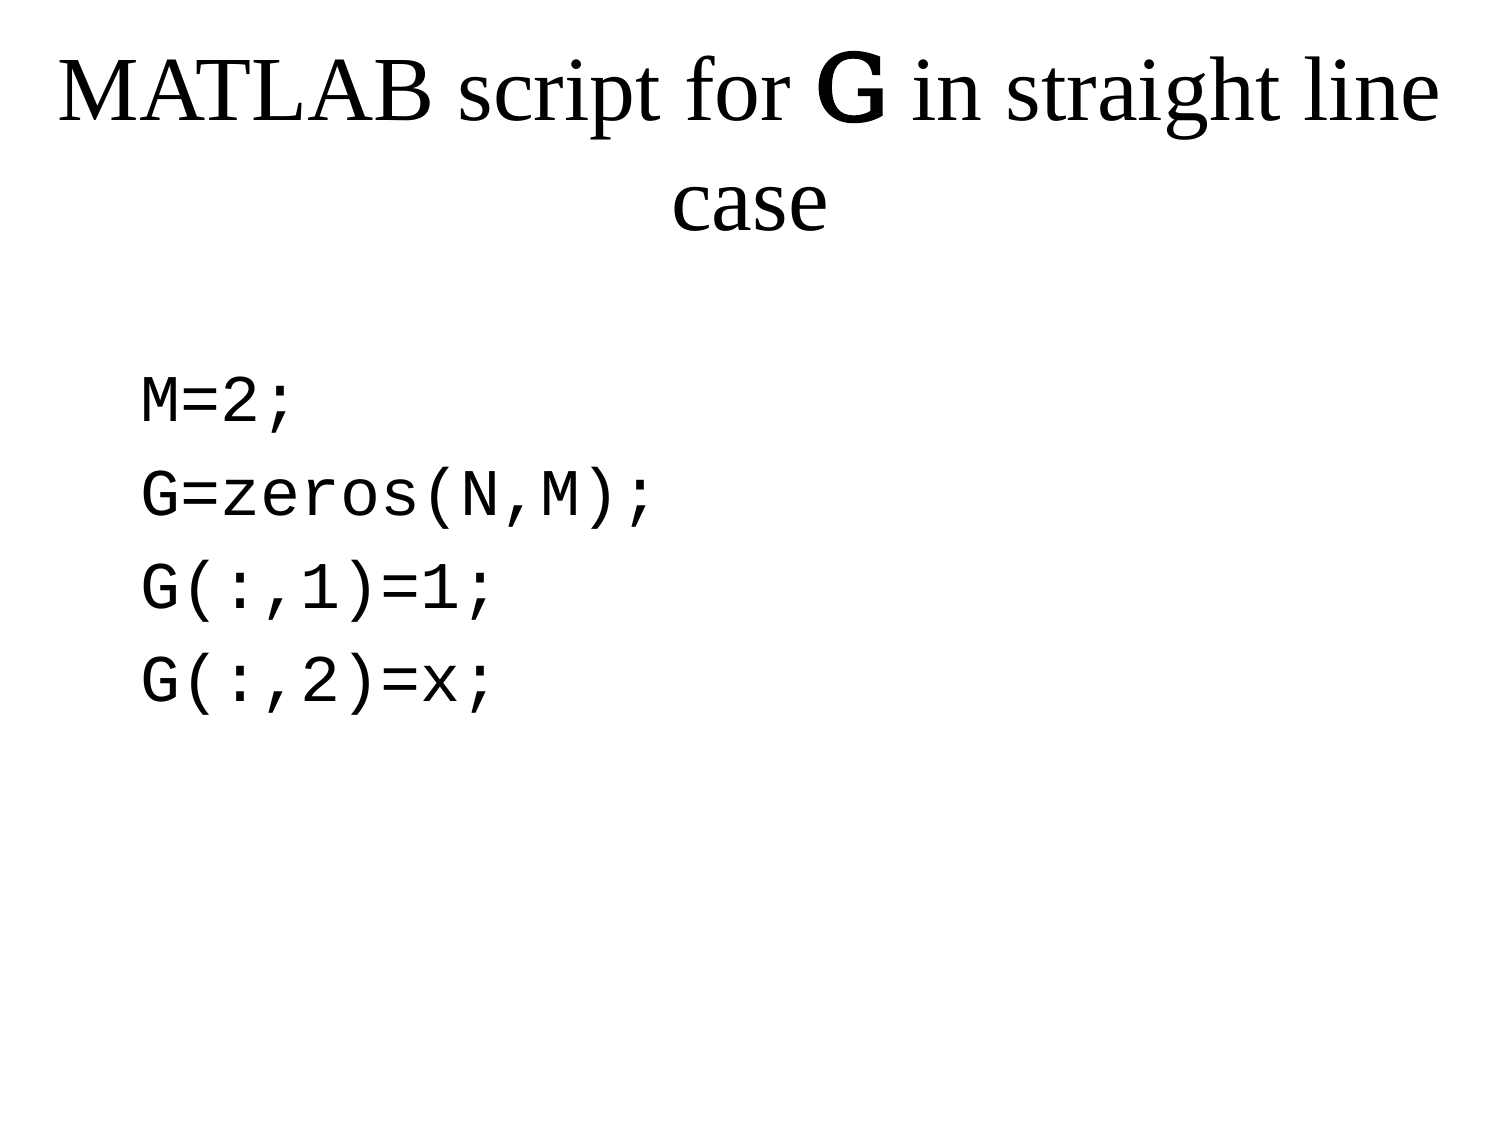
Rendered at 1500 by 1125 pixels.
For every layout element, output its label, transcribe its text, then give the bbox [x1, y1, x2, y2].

title MATLAB script for G in straight line case [0, 44, 1500, 233]
list M=2; G=zeros(N,M); G(:,1)=1; G(:,2)=x; [124, 347, 726, 778]
